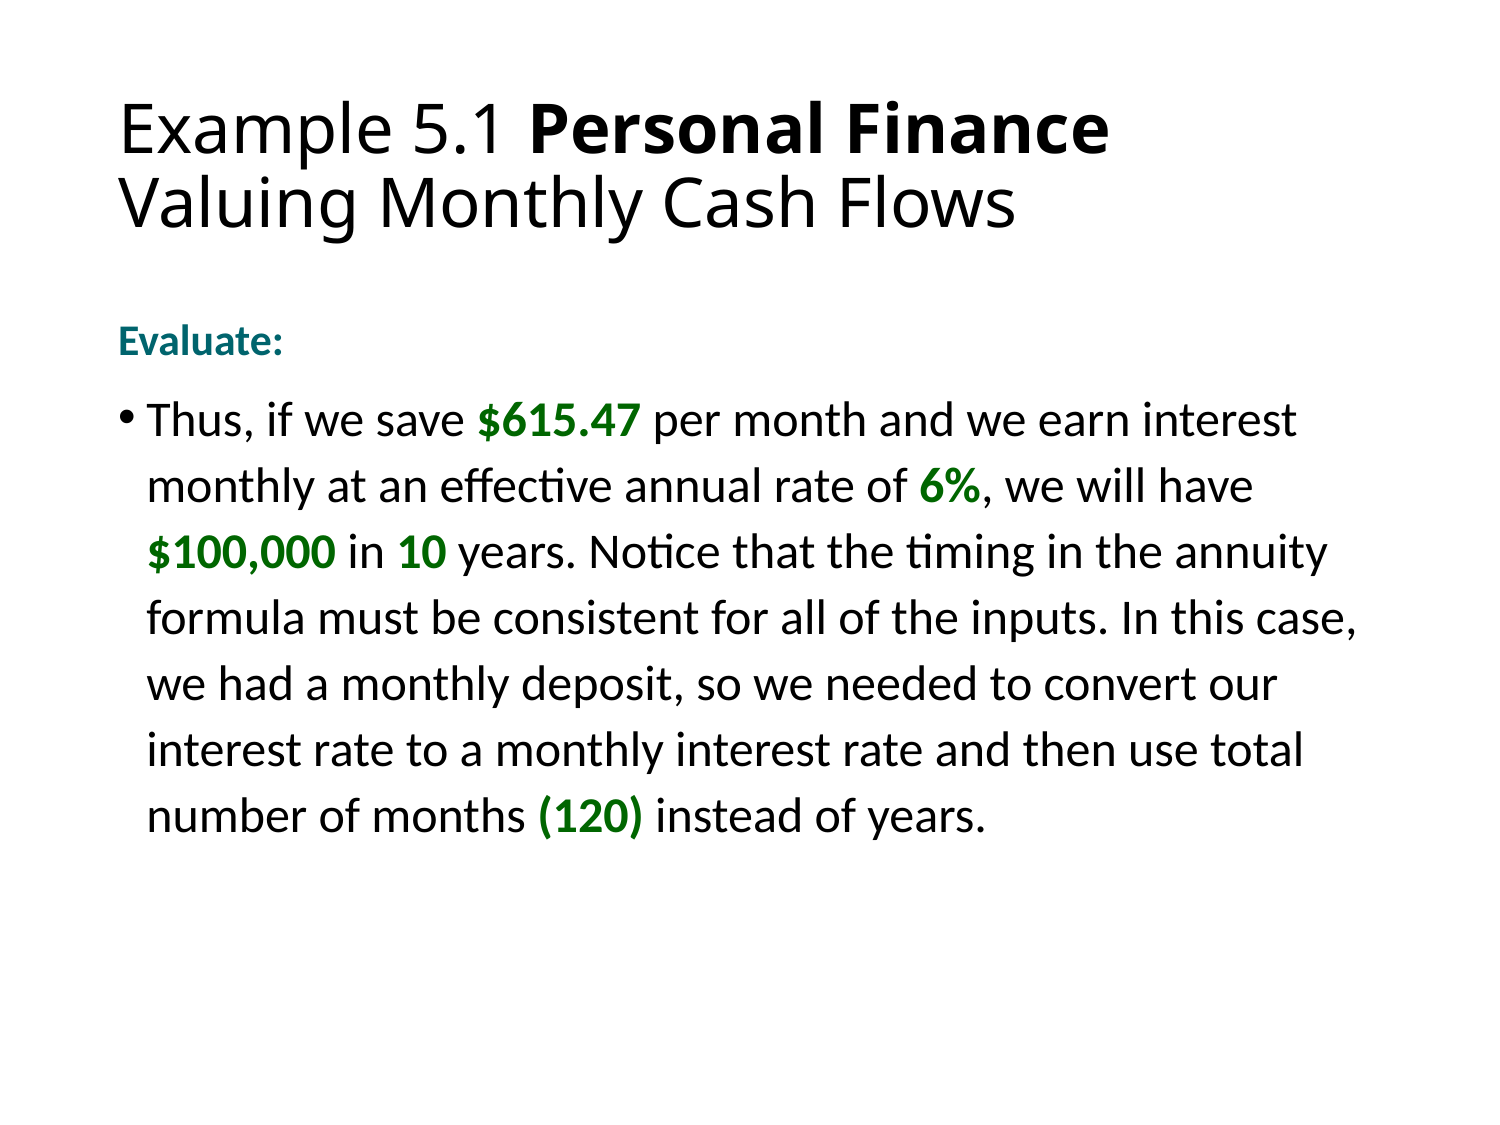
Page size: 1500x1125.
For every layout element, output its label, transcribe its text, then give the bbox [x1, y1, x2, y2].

title Example 5.1 Personal Finance Valuing Monthly Cash Flows [102, 59, 1398, 278]
list Evaluate: Thus, if we save $615.47 per month and we earn interest monthly at an effective annual rate of 6%, we will have $100,000 in 10 years. Notice that the timing in the annuity formula must be consistent for all of the inputs. In this case, we had a monthly deposit, so we needed to convert our interest rate to a monthly interest rate and then use total number of months (120) instead of years. [102, 299, 1398, 1014]
